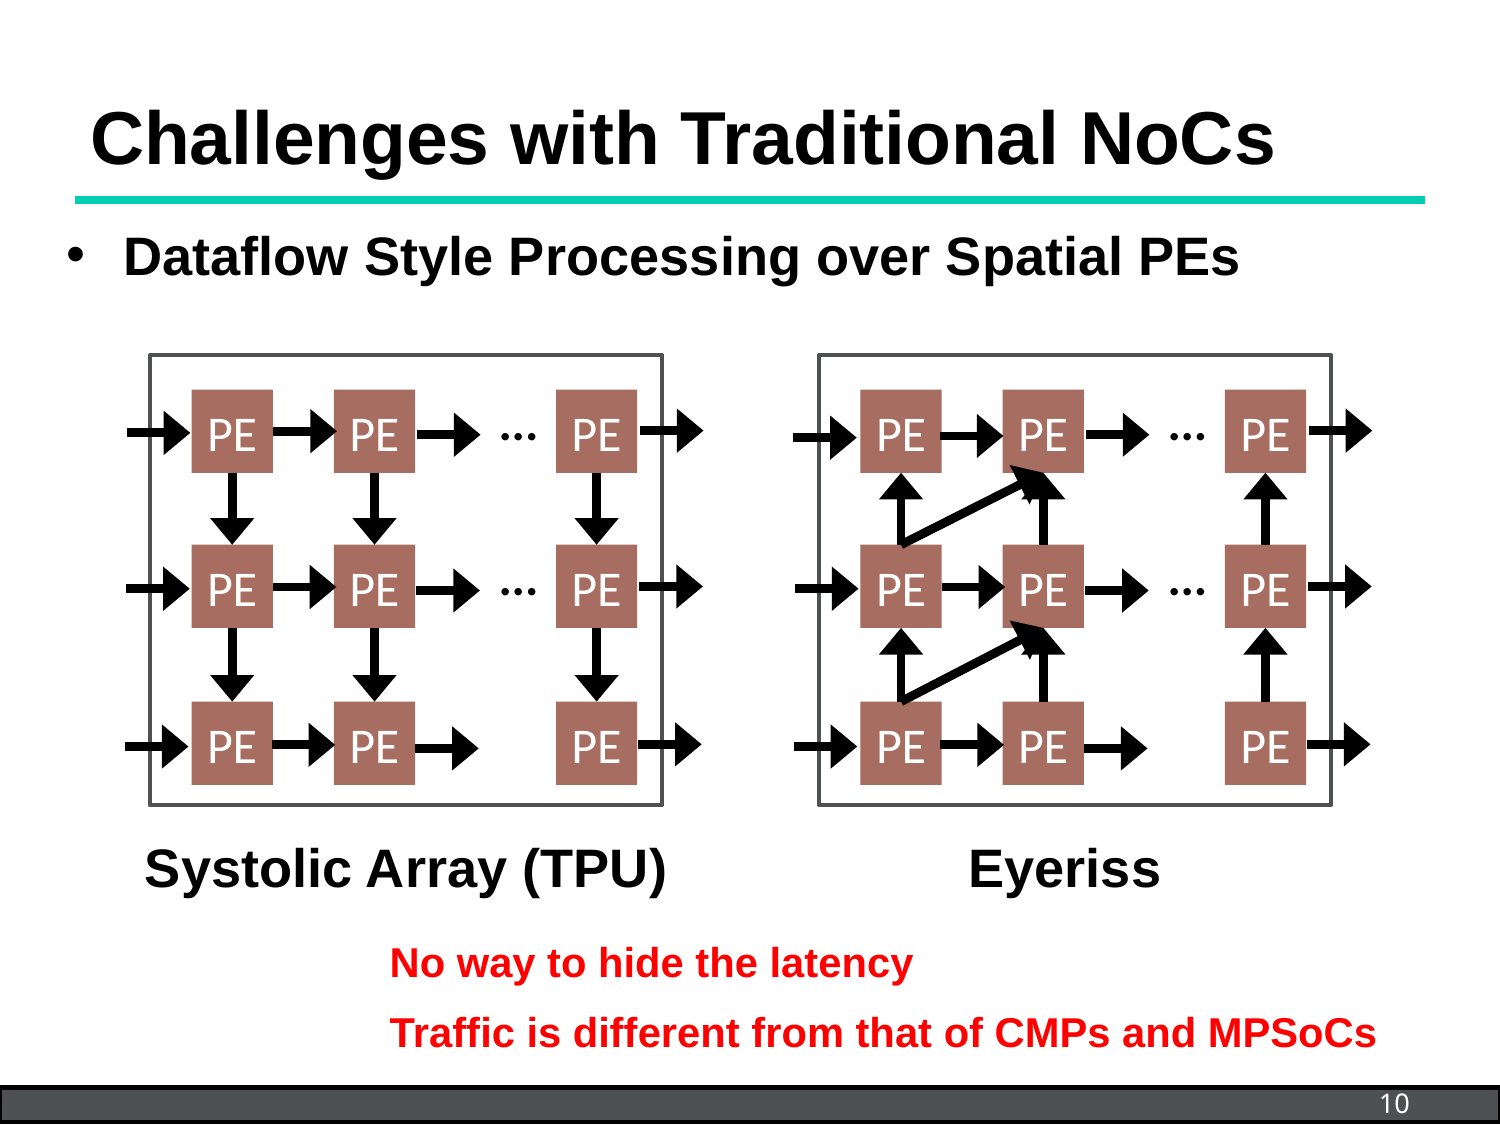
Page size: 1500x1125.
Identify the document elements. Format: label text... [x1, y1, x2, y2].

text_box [818, 355, 1332, 429]
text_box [818, 757, 1332, 806]
footer [287, 1087, 1212, 1123]
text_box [149, 355, 663, 429]
text_box Eyeriss [813, 825, 1316, 915]
slide_number 10 [1212, 1087, 1425, 1123]
text_box Traffic is different from that of CMPs and MPSoCs [374, 998, 1419, 1068]
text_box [149, 757, 663, 806]
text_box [793, 430, 1373, 749]
text_box Dataflow Style Processing over Spatial PEs [51, 213, 1440, 302]
title Challenges with Traditional NoCs [75, 75, 1425, 188]
text_box Systolic Array (TPU) [87, 825, 725, 901]
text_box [124, 430, 704, 749]
text_box No way to hide the latency [374, 928, 1419, 998]
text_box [900, 472, 1266, 702]
